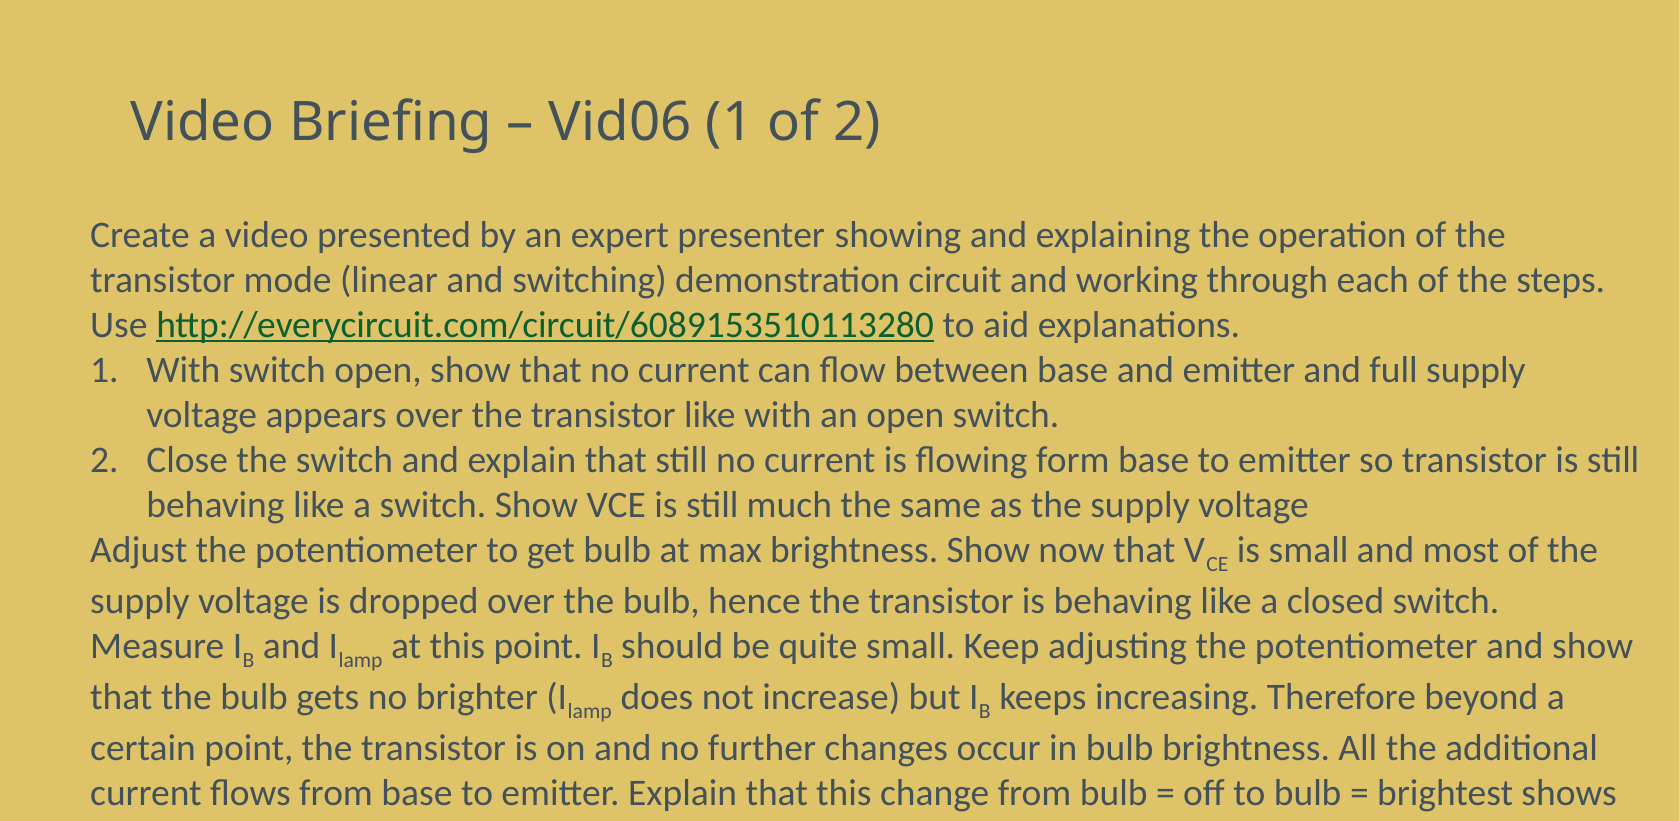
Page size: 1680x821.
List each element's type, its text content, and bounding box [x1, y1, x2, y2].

title Video Briefing – Vid06 (1 of 2) [115, 43, 1565, 202]
text_box Create a video presented by an expert presenter showing and explaining the operation of the transistor mode (linear and switching) demonstration circuit and working through each of the steps. Use http://everycircuit.com/circuit/6089153510113280 to aid explanations. With switch open, show that no current can flow between base and emitter and full supply voltage appears over the transistor like with an open switch. Close the switch and explain that still no current is flowing form base to emitter so transistor is still behaving like a switch. Show VCE is still much the same as the supply voltage Adjust the potentiometer to get bulb at max brightness. Show now that VCE is small and most of the supply voltage is dropped over the bulb, hence the transistor is behaving like a closed switch. Measure IB and Ilamp at this point. IB should be quite small. Keep adjusting the potentiometer and show that the bulb gets no brighter (Ilamp does not increase) but IB keeps increasing. Therefore beyond a certain point, the transistor is on and no further changes occur in bulb brightness. All the additional current flows from base to emitter. Explain that this change from bulb = off to bulb = brightest shows the transistor in switching mode. A signal on the base of the transistor determines whether the transistor is fully on (conducting) or fully off (not conducting). [75, 202, 1658, 821]
